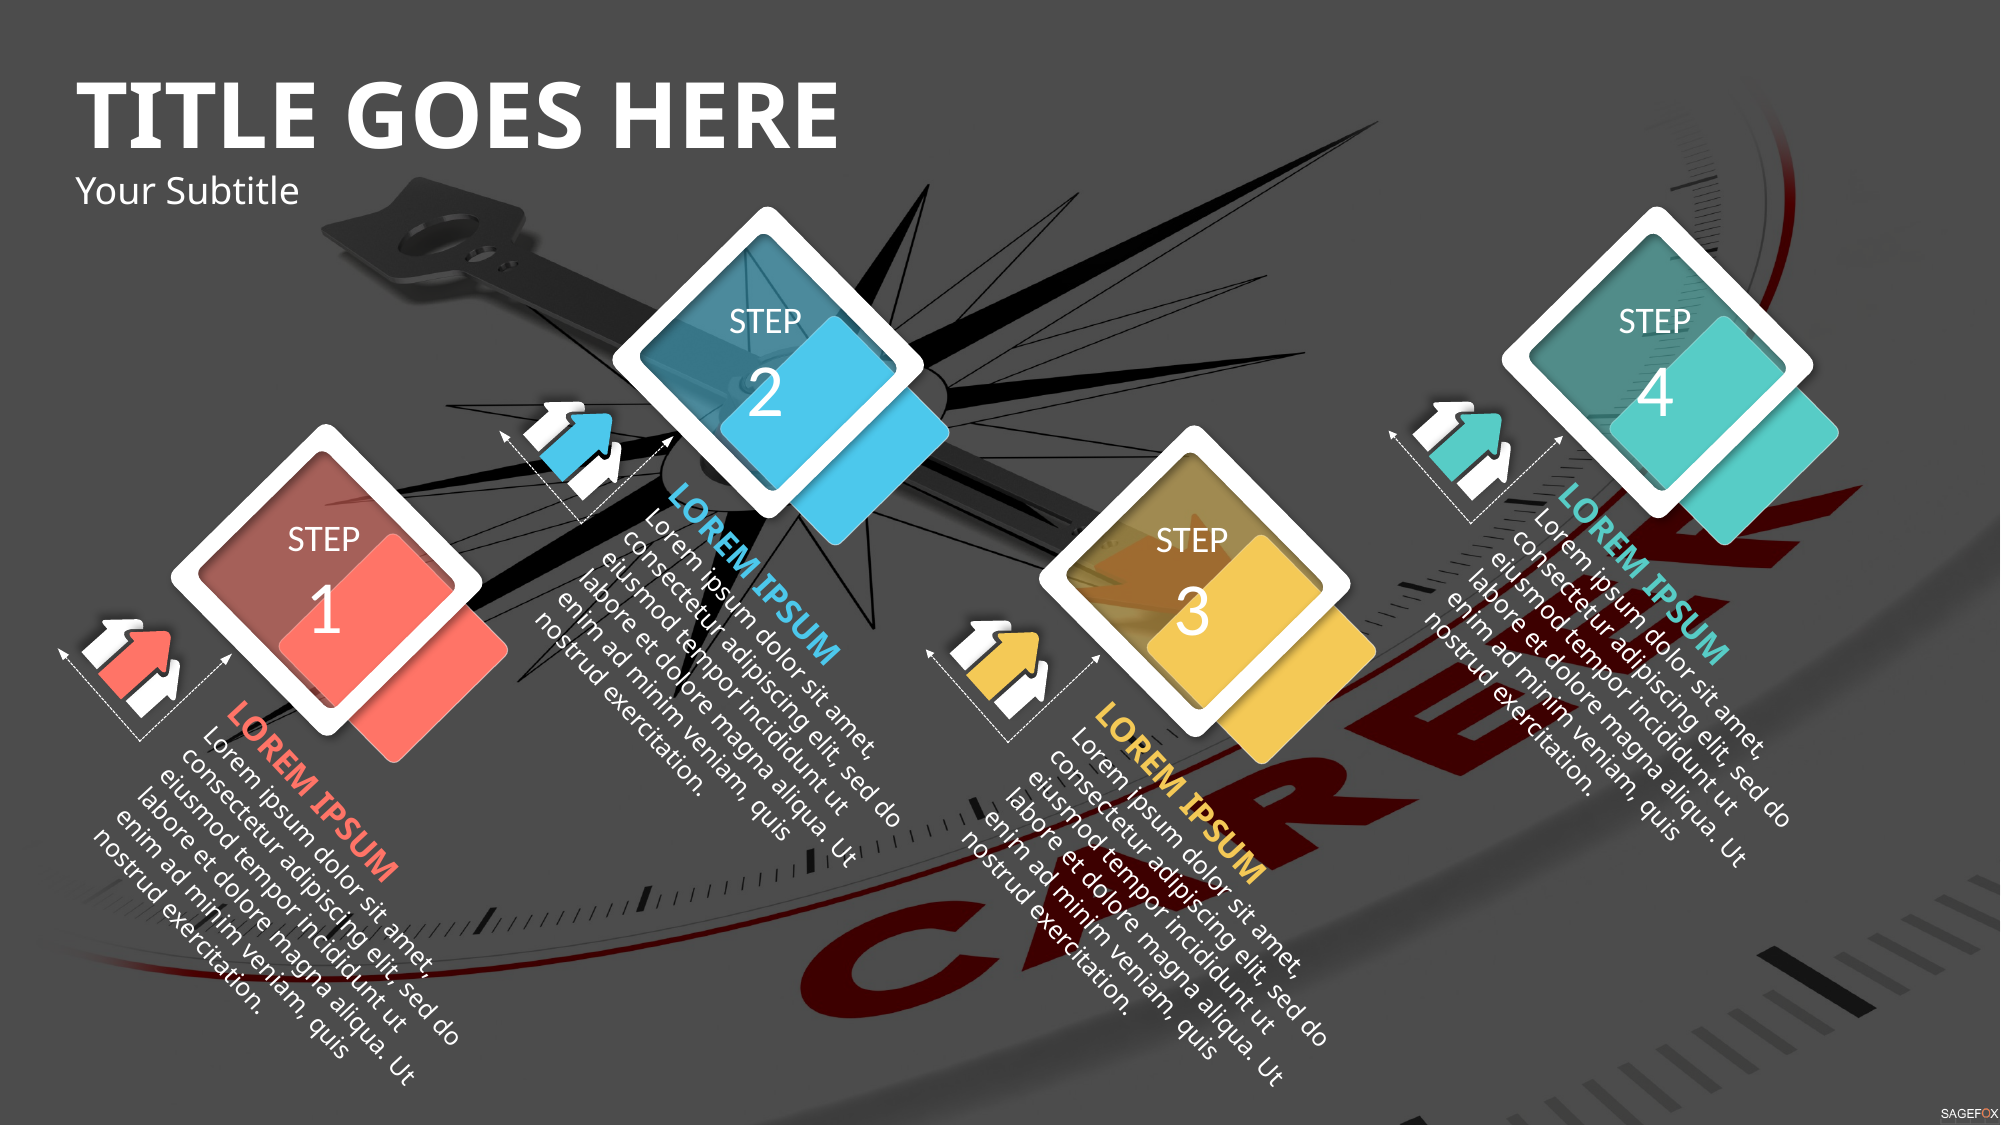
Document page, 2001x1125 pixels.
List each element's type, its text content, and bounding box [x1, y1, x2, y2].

picture [0, 0, 2001, 1125]
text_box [1082, 466, 1308, 696]
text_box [925, 606, 1101, 743]
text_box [214, 465, 440, 695]
text_box LOREM IPSUM Lorem ipsum dolor sit amet, consectetur adipiscing elit, sed do eiusmod tempor incididunt ut labore et dolore magna aliqua. Ut enim ad minim veniam, quis nostrud exercitation. [1408, 477, 1881, 947]
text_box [1545, 247, 1771, 477]
text_box LOREM IPSUM Lorem ipsum dolor sit amet, consectetur adipiscing elit, sed do eiusmod tempor incididunt ut labore et dolore magna aliqua. Ut enim ad minim veniam, quis nostrud exercitation. [946, 696, 1419, 1125]
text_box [655, 247, 892, 487]
text_box LOREM IPSUM Lorem ipsum dolor sit amet, consectetur adipiscing elit, sed do eiusmod tempor incididunt ut labore et dolore magna aliqua. Ut enim ad minim veniam, quis nostrud exercitation. [519, 477, 992, 947]
text_box LOREM IPSUM Lorem ipsum dolor sit amet, consectetur adipiscing elit, sed do eiusmod tempor incididunt ut labore et dolore magna aliqua. Ut enim ad minim veniam, quis nostrud exercitation. [78, 695, 550, 1125]
text_box [795, 392, 951, 546]
text_box [1222, 611, 1377, 765]
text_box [57, 604, 233, 742]
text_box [1388, 387, 1563, 525]
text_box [499, 387, 674, 525]
text_box TITLE GOES HERE Your Subtitle [60, 49, 1036, 220]
text_box [1685, 393, 1840, 546]
text_box [354, 611, 509, 764]
